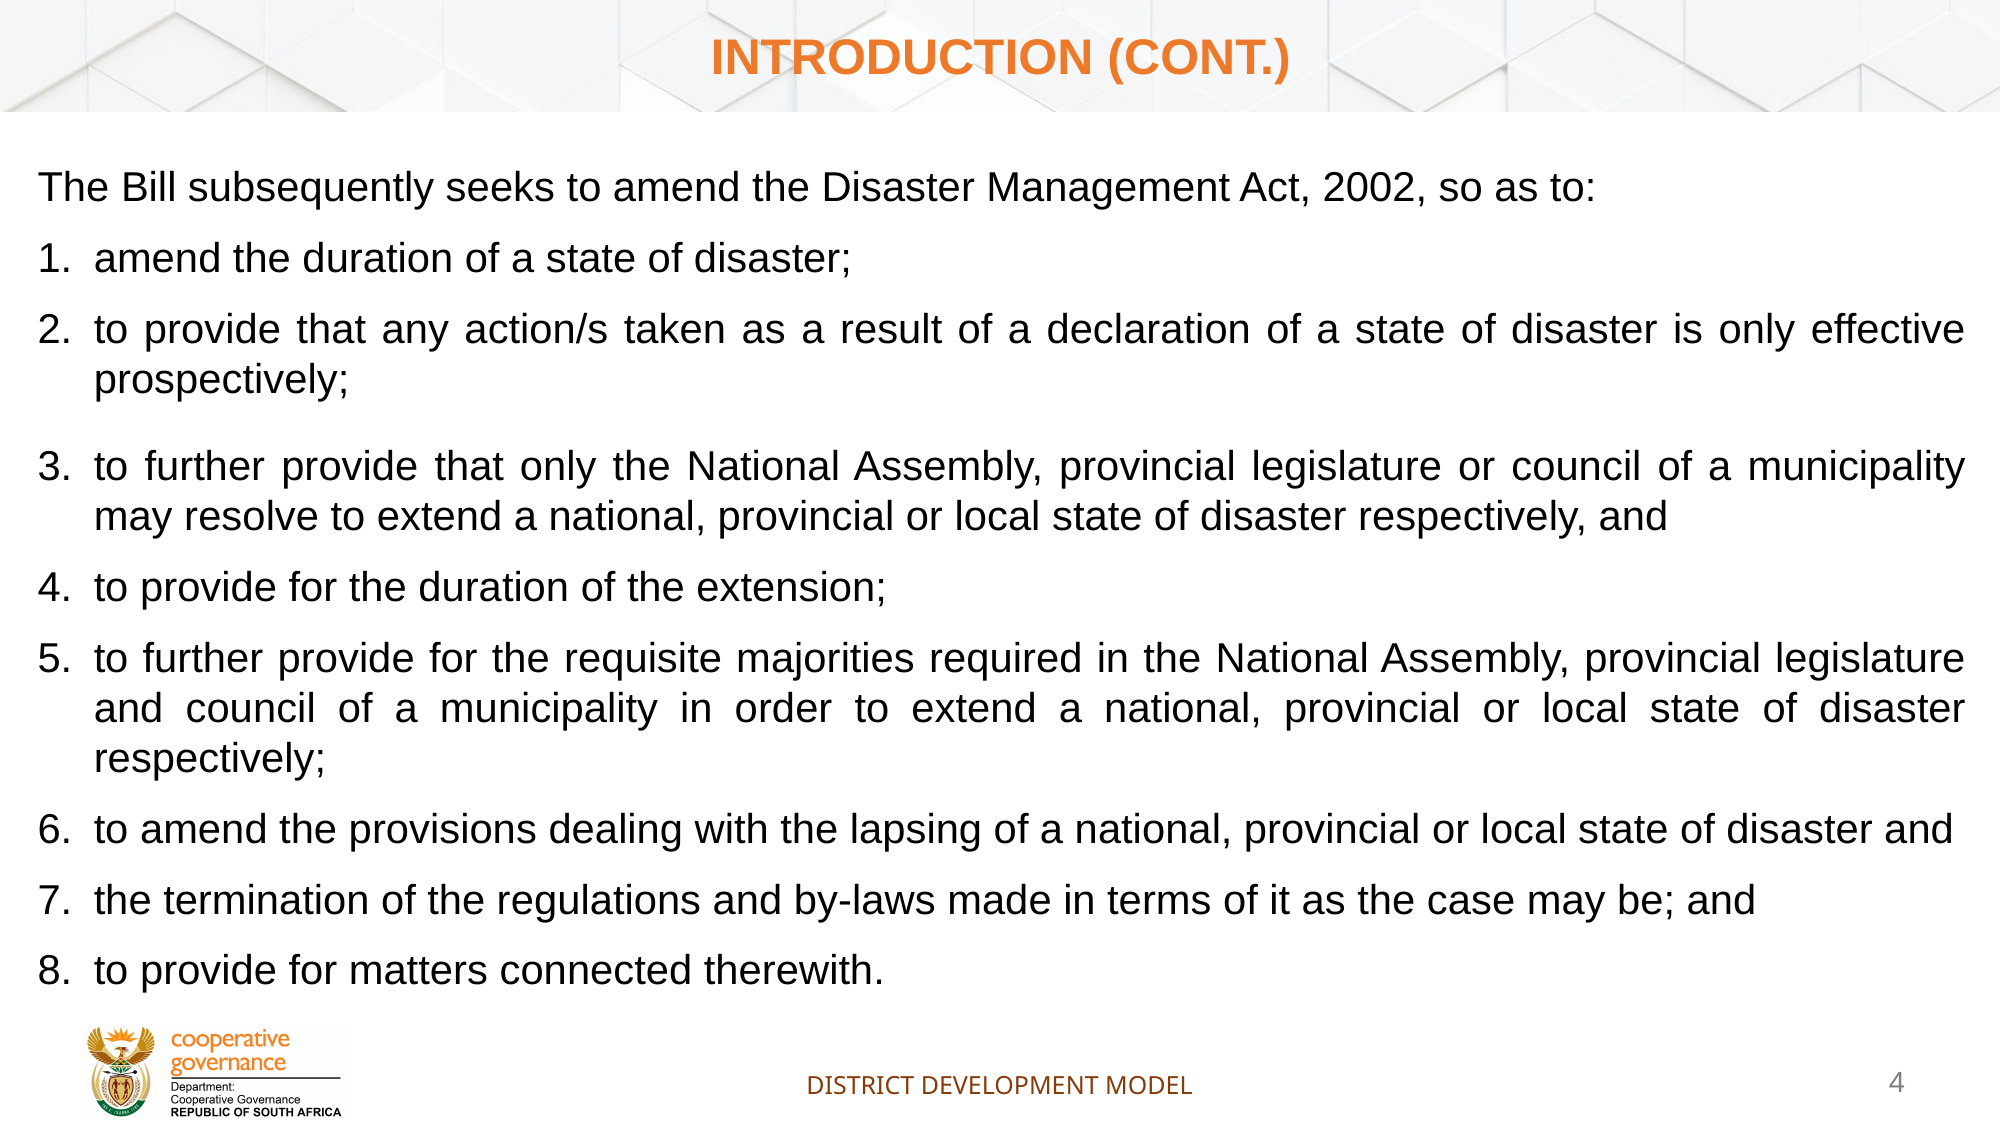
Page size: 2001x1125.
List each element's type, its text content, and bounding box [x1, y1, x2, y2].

picture [81, 1023, 347, 1121]
title Introduction (Cont.) [81, 24, 1920, 96]
picture [0, 0, 2000, 112]
list The Bill subsequently seeks to amend the Disaster Management Act, 2002, so as to: amend the duration of a state of disaster; to provide that any action/s taken as a result of a declaration of a state of disaster is only effective prospectively; to further provide that only the National Assembly, provincial legislature or council of a municipality may resolve to extend a national, provincial or local state of disaster respectively, and to provide for the duration of the extension; to further provide for the requisite majorities required in the National Assembly, provincial legislature and council of a municipality in order to extend a national, provincial or local state of disaster respectively; to amend the provisions dealing with the lapsing of a national, provincial or local state of disaster and the termination of the regulations and by-laws made in terms of it as the case may be; and to provide for matters connected therewith. [22, 152, 1982, 844]
